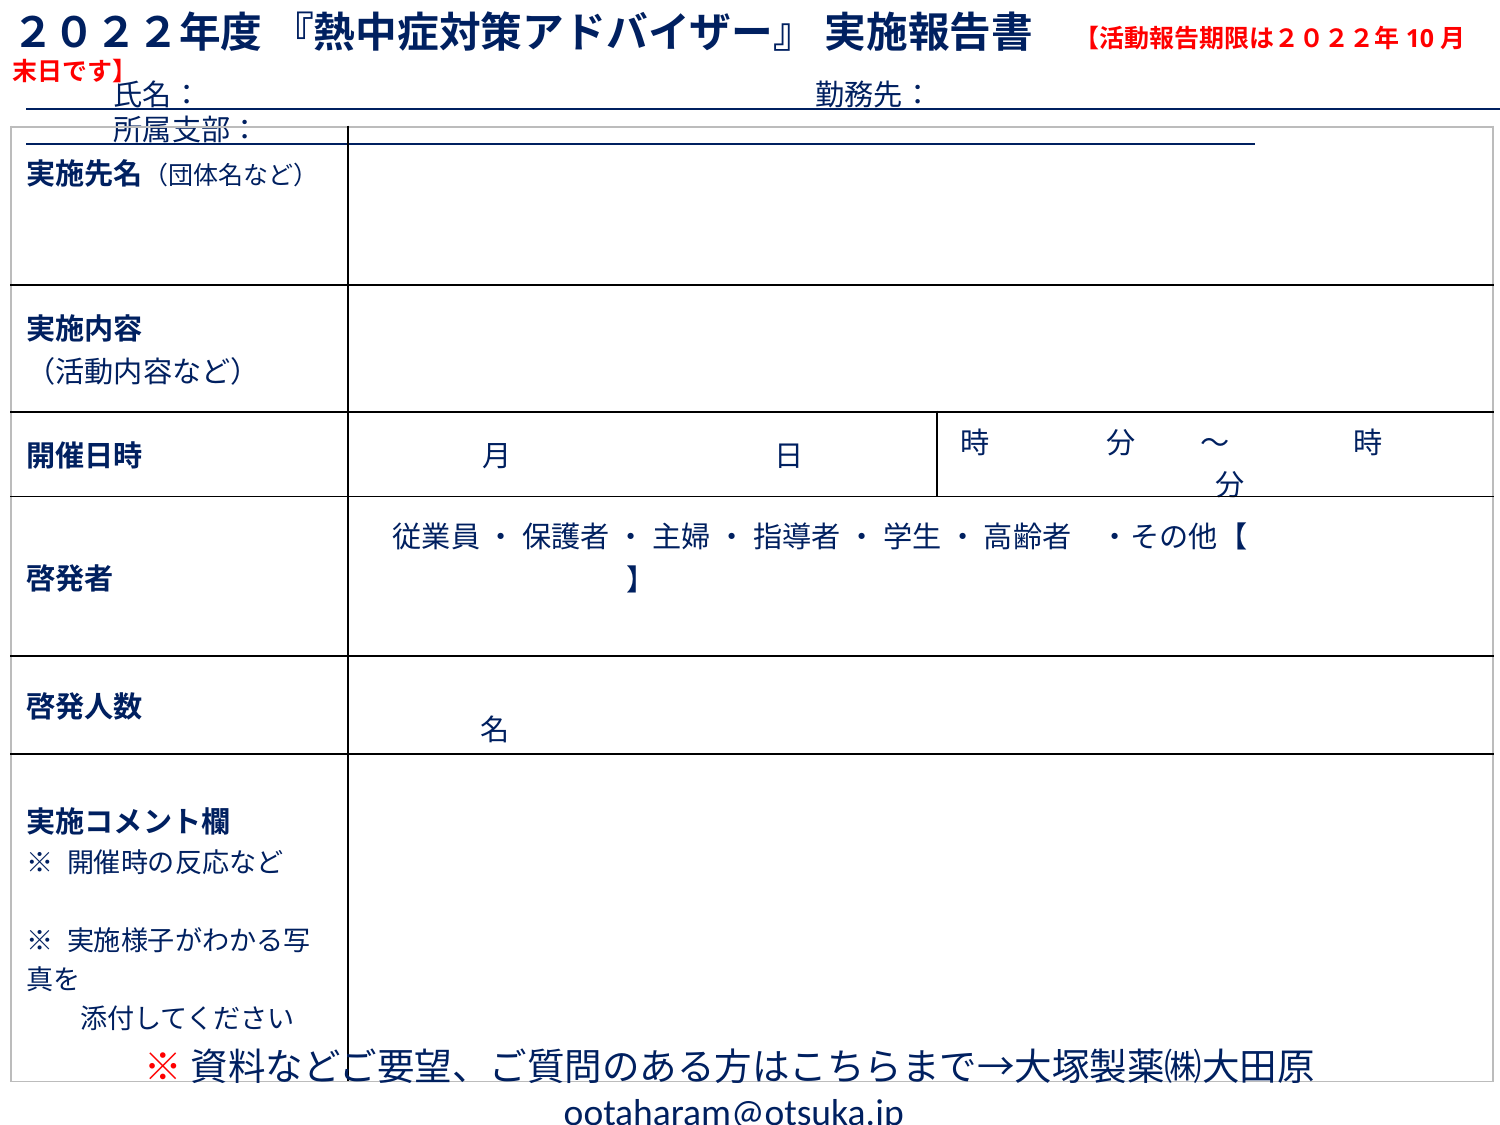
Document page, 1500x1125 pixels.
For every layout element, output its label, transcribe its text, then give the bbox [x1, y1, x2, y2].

text_box ※資料などご要望、ご質問のある方はこちらまで→大塚製薬㈱大田原ootaharam@otsuka.jp [0, 1068, 1473, 1108]
table_header [349, 128, 1492, 284]
table_cell 実施コメント欄 ※ 開催時の反応など ※ 実施様子がわかる写真を 添付してください [12, 755, 347, 1068]
text_box ２０２２年度 『熱中症対策アドバイザー』 実施報告書 【活動報告期限は２０２２年10月末日です】 [0, 0, 1493, 94]
table_cell 実施内容 （活動内容など） [12, 286, 347, 411]
table_cell 従業員 ・ 保護者 ・ 主婦 ・ 指導者 ・ 学生 ・ 高齢者 ・その他【 】 [349, 497, 1492, 655]
table_cell [349, 286, 1492, 411]
table_cell [349, 755, 1492, 1081]
text_box 氏名： 勤務先： 所属支部： [11, 68, 1500, 154]
table_cell 月 日 [349, 413, 936, 496]
table_cell 時 分 ～ 時 分 [938, 413, 1492, 496]
table_header 実施先名（団体名など） [12, 128, 347, 284]
table_cell 啓発人数 [12, 657, 347, 753]
table_cell 啓発者 [12, 497, 347, 655]
table_cell 開催日時 [12, 413, 347, 496]
table_cell 名 [349, 657, 1492, 753]
